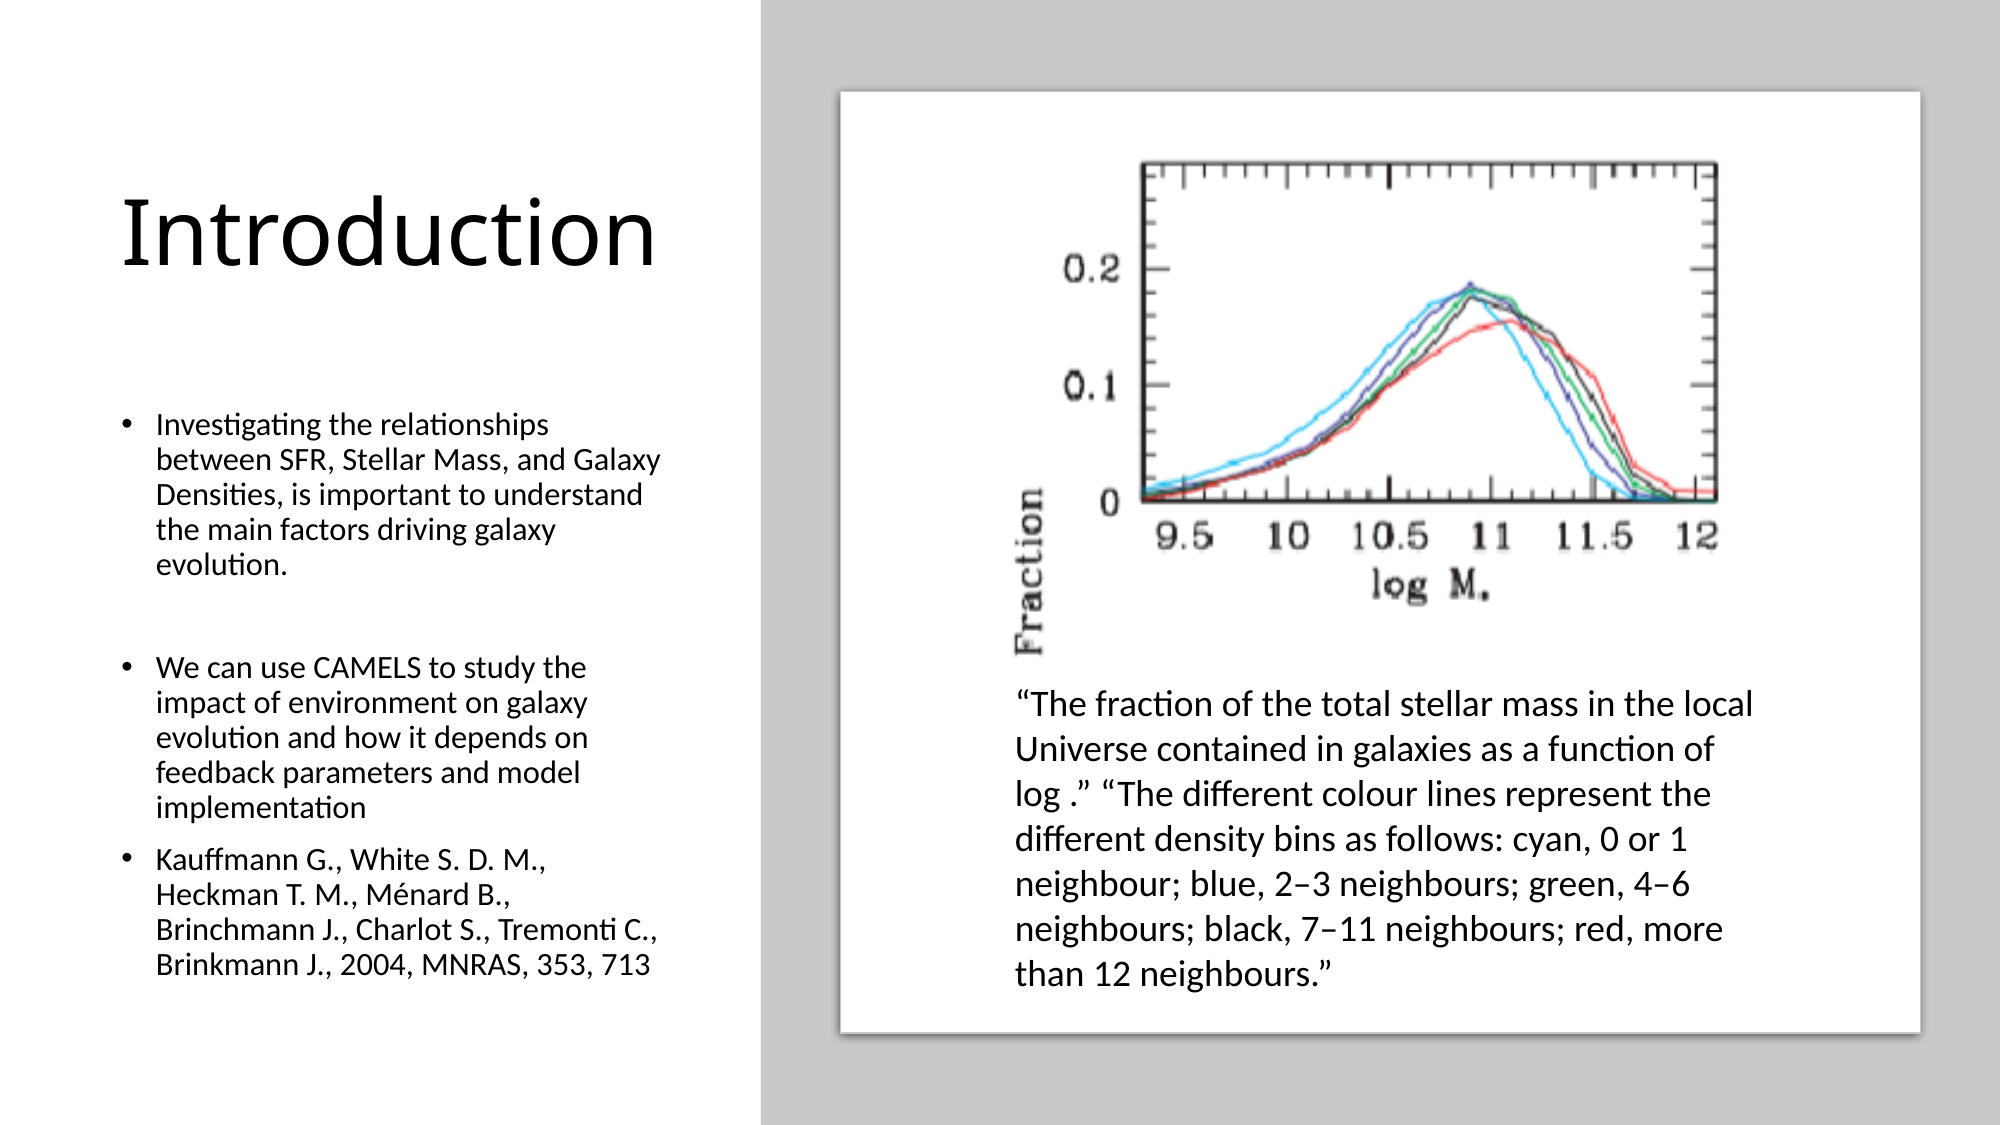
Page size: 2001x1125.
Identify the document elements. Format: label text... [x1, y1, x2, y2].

text_box [839, 90, 1922, 1034]
picture [999, 138, 1757, 662]
text_box [760, 0, 2000, 1125]
list Investigating the relationships between SFR, Stellar Mass, and Galaxy Densities, is important to understand the main factors driving galaxy evolution. We can use CAMELS to study the impact of environment on galaxy evolution and how it depends on feedback parameters and model implementation Kauffmann G., White S. D. M., Heckman T. M., Ménard B., Brinchmann J., Charlot S., Tremonti C., Brinkmann J., 2004, MNRAS, 353, 713 [106, 399, 682, 1021]
title Introduction [106, 103, 682, 370]
